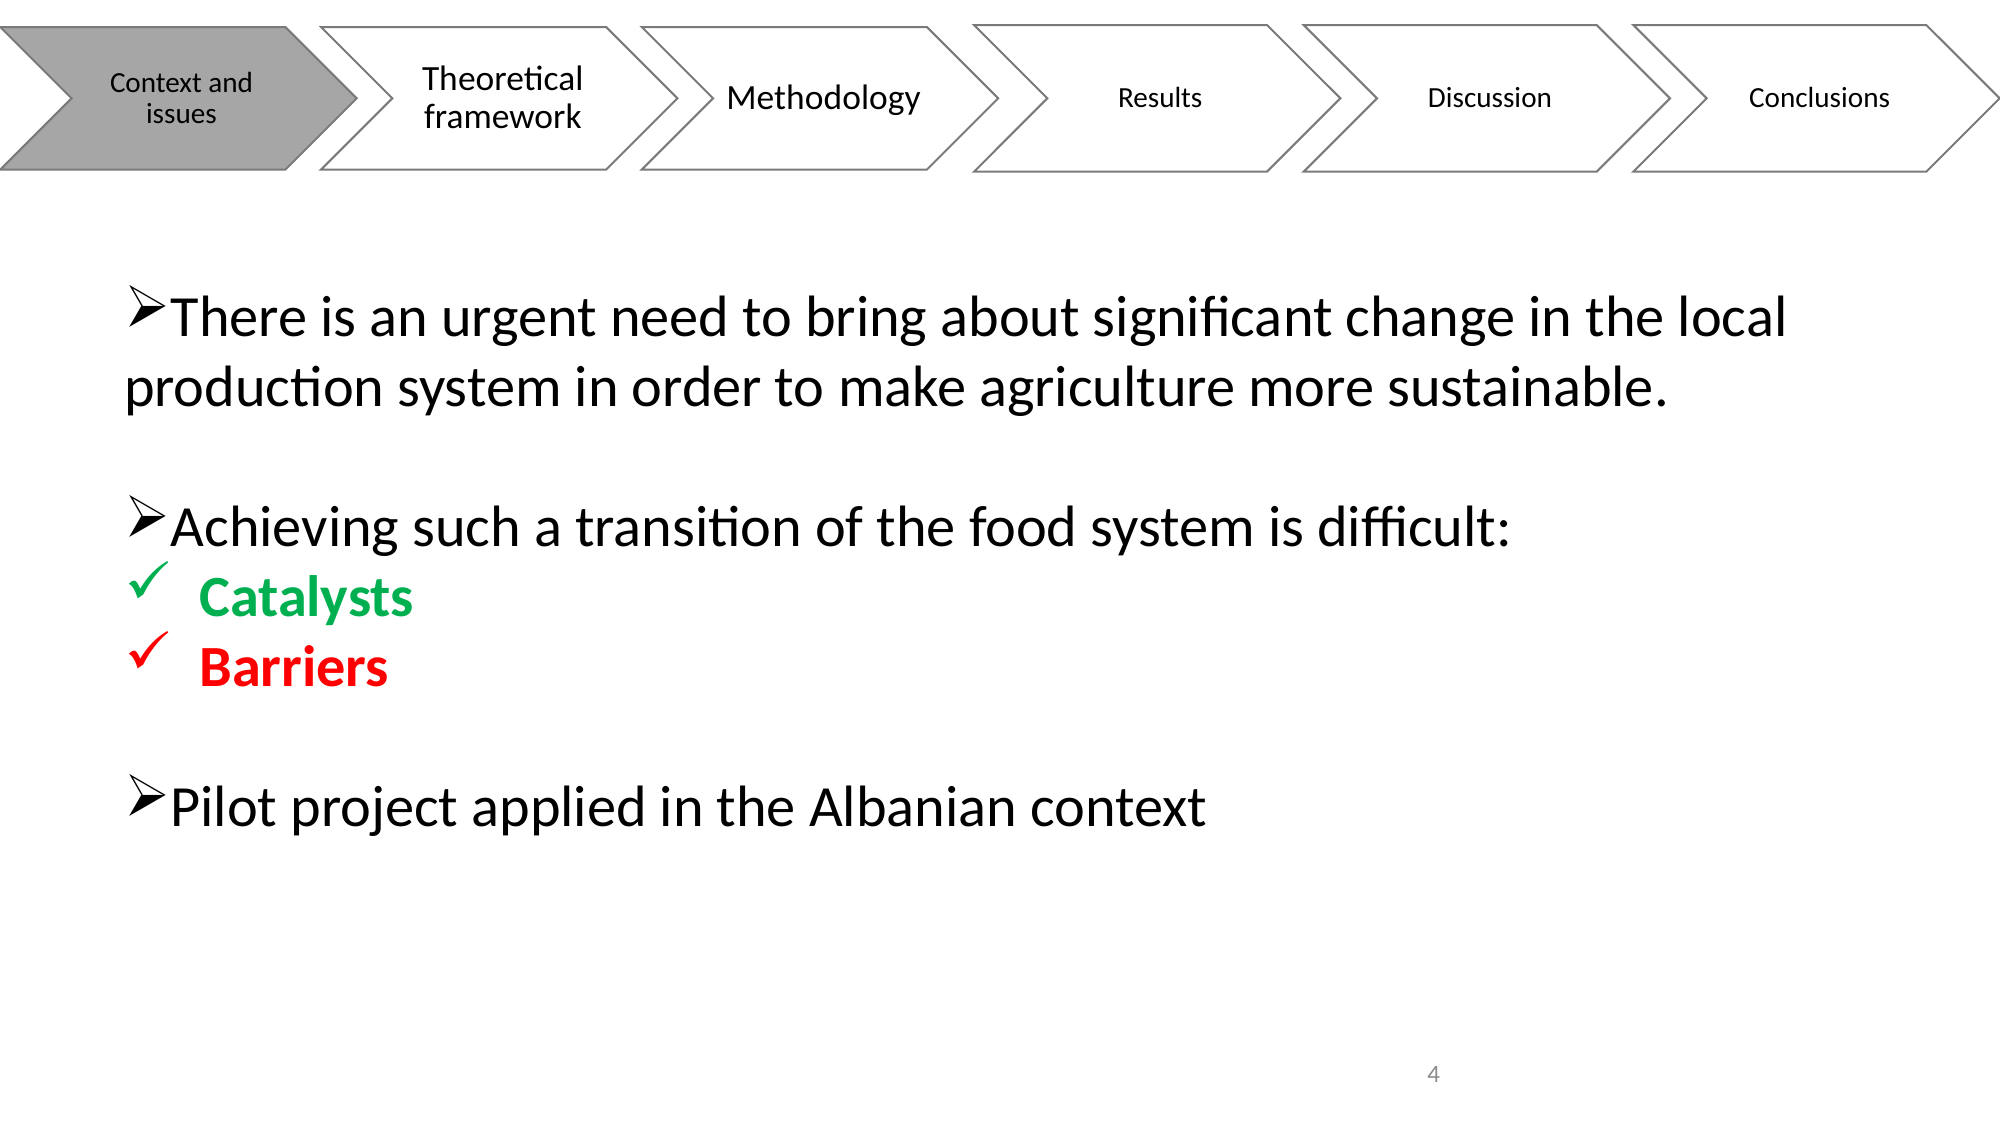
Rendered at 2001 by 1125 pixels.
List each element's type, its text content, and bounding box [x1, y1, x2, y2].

text_box There is an urgent need to bring about significant change in the local production system in order to make agriculture more sustainable. Achieving such a transition of the food system is difficult: Catalysts Barriers Pilot project applied in the Albanian context [109, 270, 1901, 1031]
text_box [999, 0, 2000, 197]
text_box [0, 0, 999, 197]
slide_number 4 [1412, 1042, 1863, 1103]
